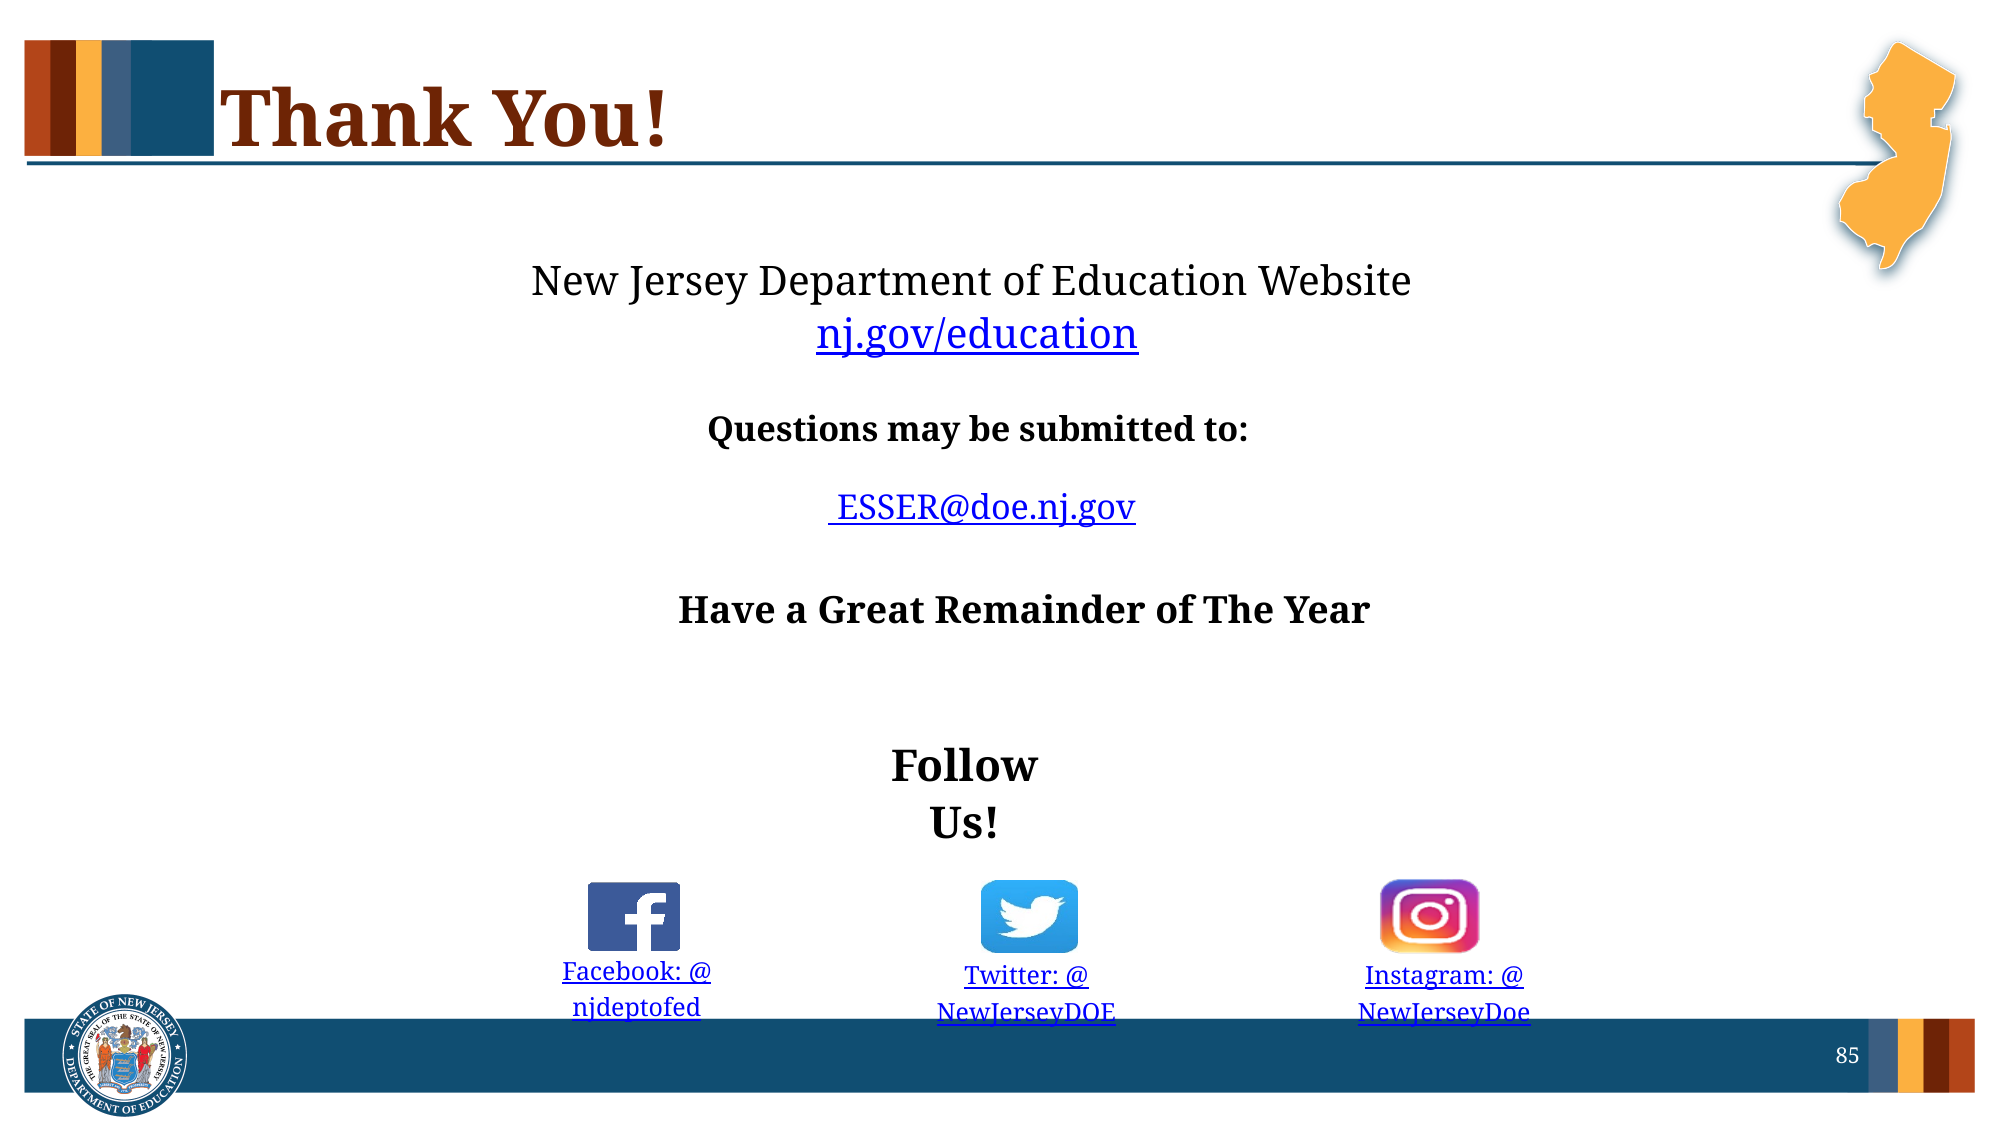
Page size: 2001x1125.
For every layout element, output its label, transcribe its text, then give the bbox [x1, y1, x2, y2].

title Thank You! 2 [205, 51, 1931, 191]
picture [24, 992, 1975, 1119]
picture [1376, 875, 1487, 949]
picture [981, 880, 1078, 949]
list Instagram: @NewJerseyDoe [1295, 949, 1713, 979]
list Facebook: @njdeptofed [534, 944, 860, 1026]
slide_number 85 [1425, 1026, 1876, 1087]
text_box Have a Great Remainder of The Year [663, 578, 1387, 639]
list New Jersey Department of Education Website nj.gov/education [499, 243, 1576, 396]
list Follow Us! [835, 726, 1214, 836]
list Questions may be submitted to: ESSER@doe.nj.gov [499, 396, 1576, 541]
picture [24, 26, 1976, 295]
list Twitter: @NewJerseyDOE [904, 949, 1269, 1010]
picture [586, 881, 681, 944]
